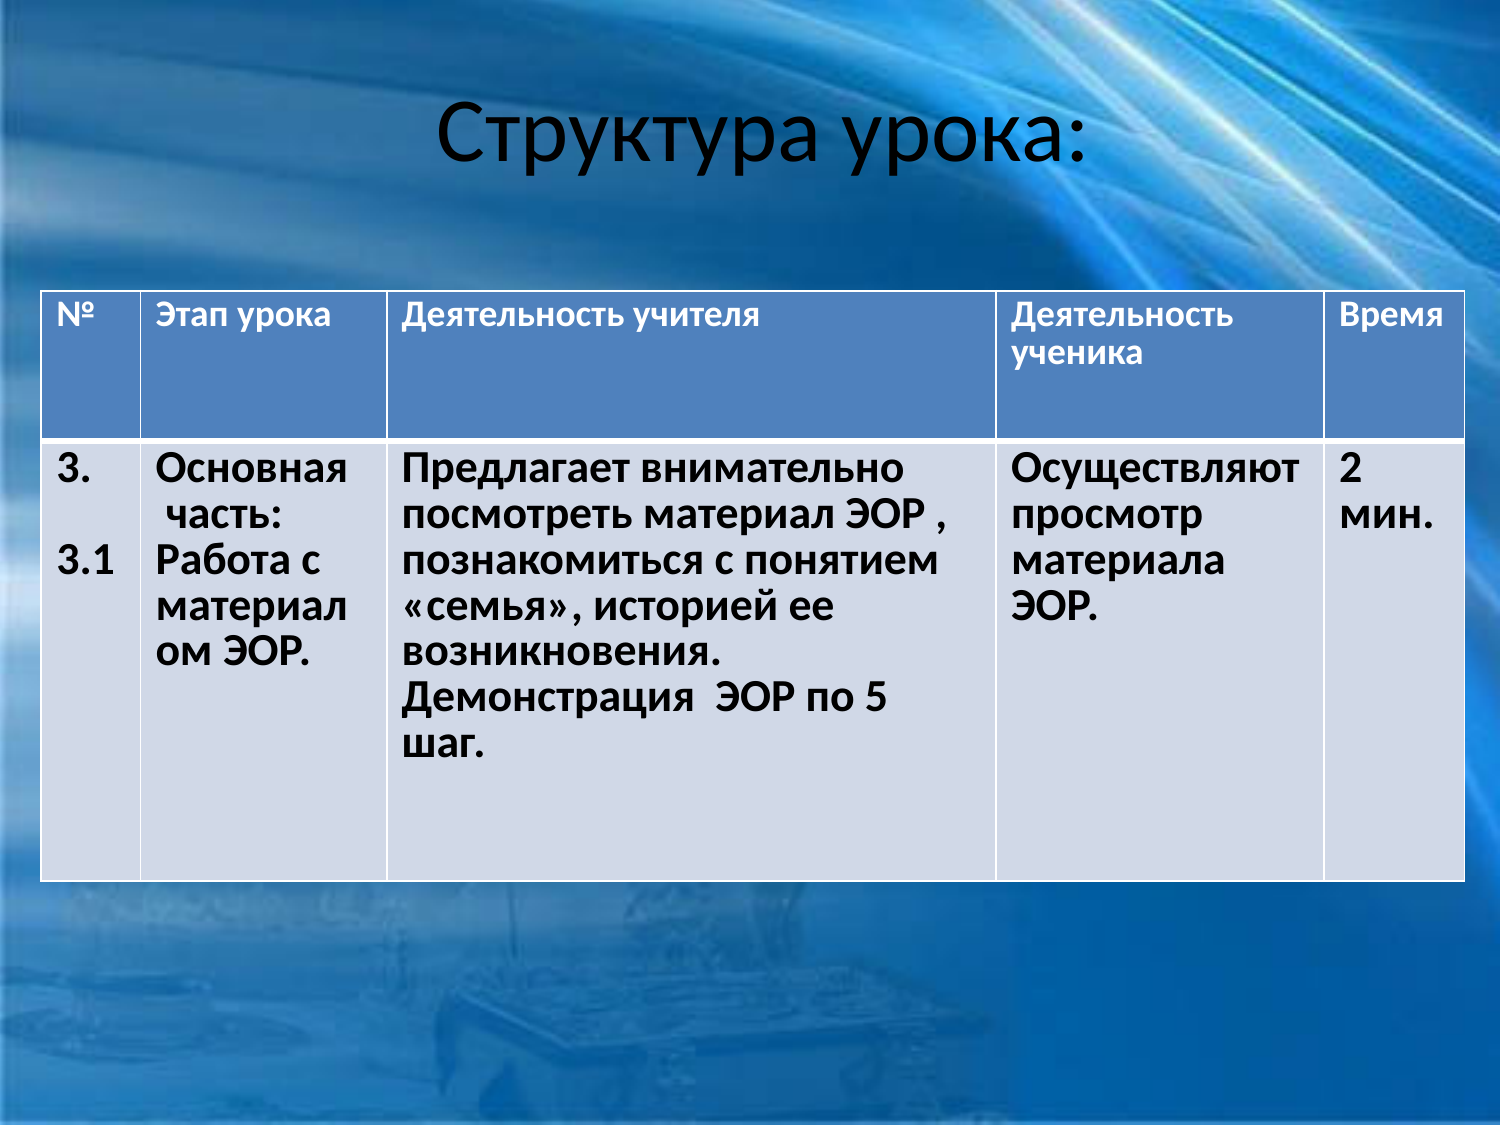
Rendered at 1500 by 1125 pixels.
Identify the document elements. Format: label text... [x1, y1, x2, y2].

table_cell 3. 3.1 [42, 444, 140, 880]
table_cell Предлагает внимательно посмотреть материал ЭОР , познакомиться с понятием «семья», историей ее возникновения. Демонстрация ЭОР по 5 шаг. [388, 444, 995, 880]
title Структура урока: [88, 30, 1439, 219]
table_header Этап урока [141, 292, 386, 438]
table_header № [42, 292, 140, 438]
picture [0, 0, 1500, 1125]
table_header Время [1325, 292, 1464, 438]
table_header Деятельность ученика [997, 292, 1323, 438]
table_cell Основная часть: Работа с материалом ЭОР. [141, 444, 386, 880]
table_cell Осуществляют просмотр материала ЭОР. [997, 444, 1323, 880]
table_header Деятельность учителя [388, 292, 995, 438]
table_cell 2 мин. [1325, 444, 1464, 880]
